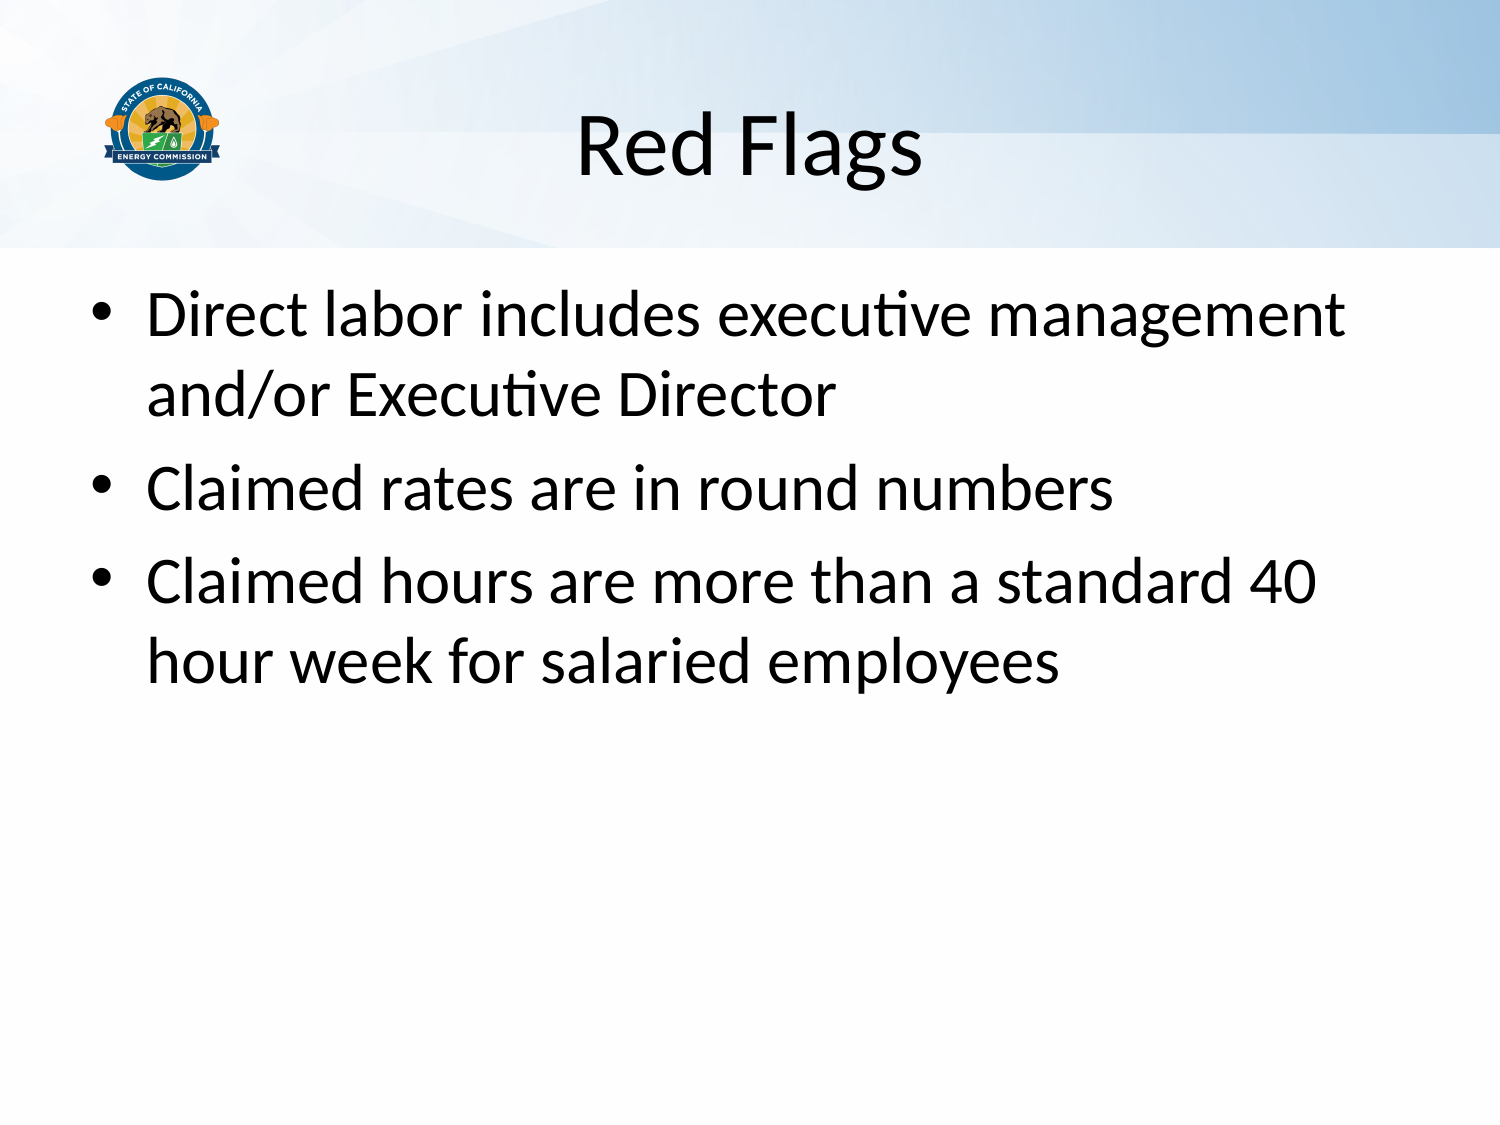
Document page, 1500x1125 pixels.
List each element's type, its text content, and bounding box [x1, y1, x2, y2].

picture [0, 0, 1500, 1125]
list Direct labor includes executive management and/or Executive Director Claimed rates are in round numbers Claimed hours are more than a standard 40 hour week for salaried employees [75, 262, 1425, 1005]
title Red Flags [75, 45, 1425, 233]
